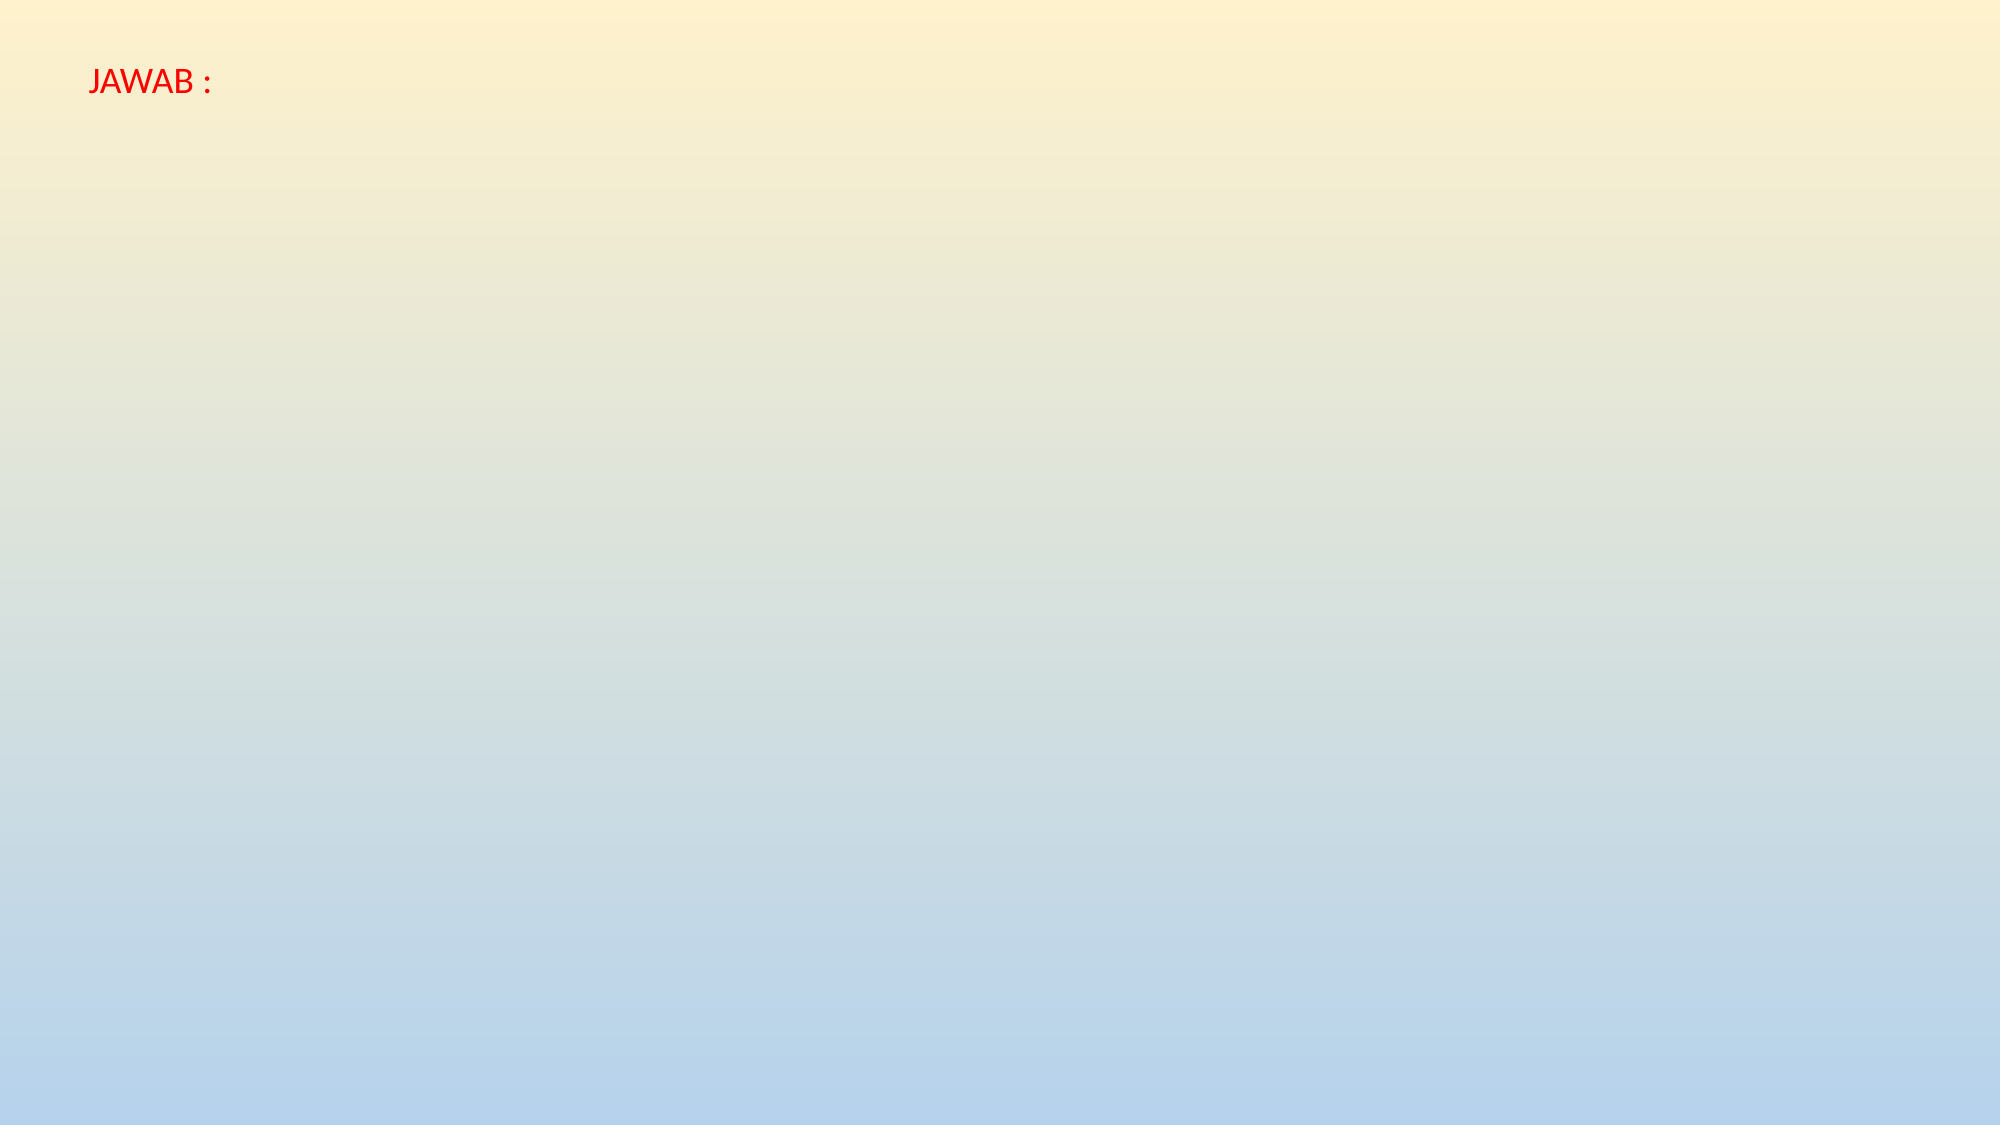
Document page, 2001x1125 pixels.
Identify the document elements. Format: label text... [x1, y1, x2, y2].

text_box JAWAB : [73, 48, 1946, 109]
